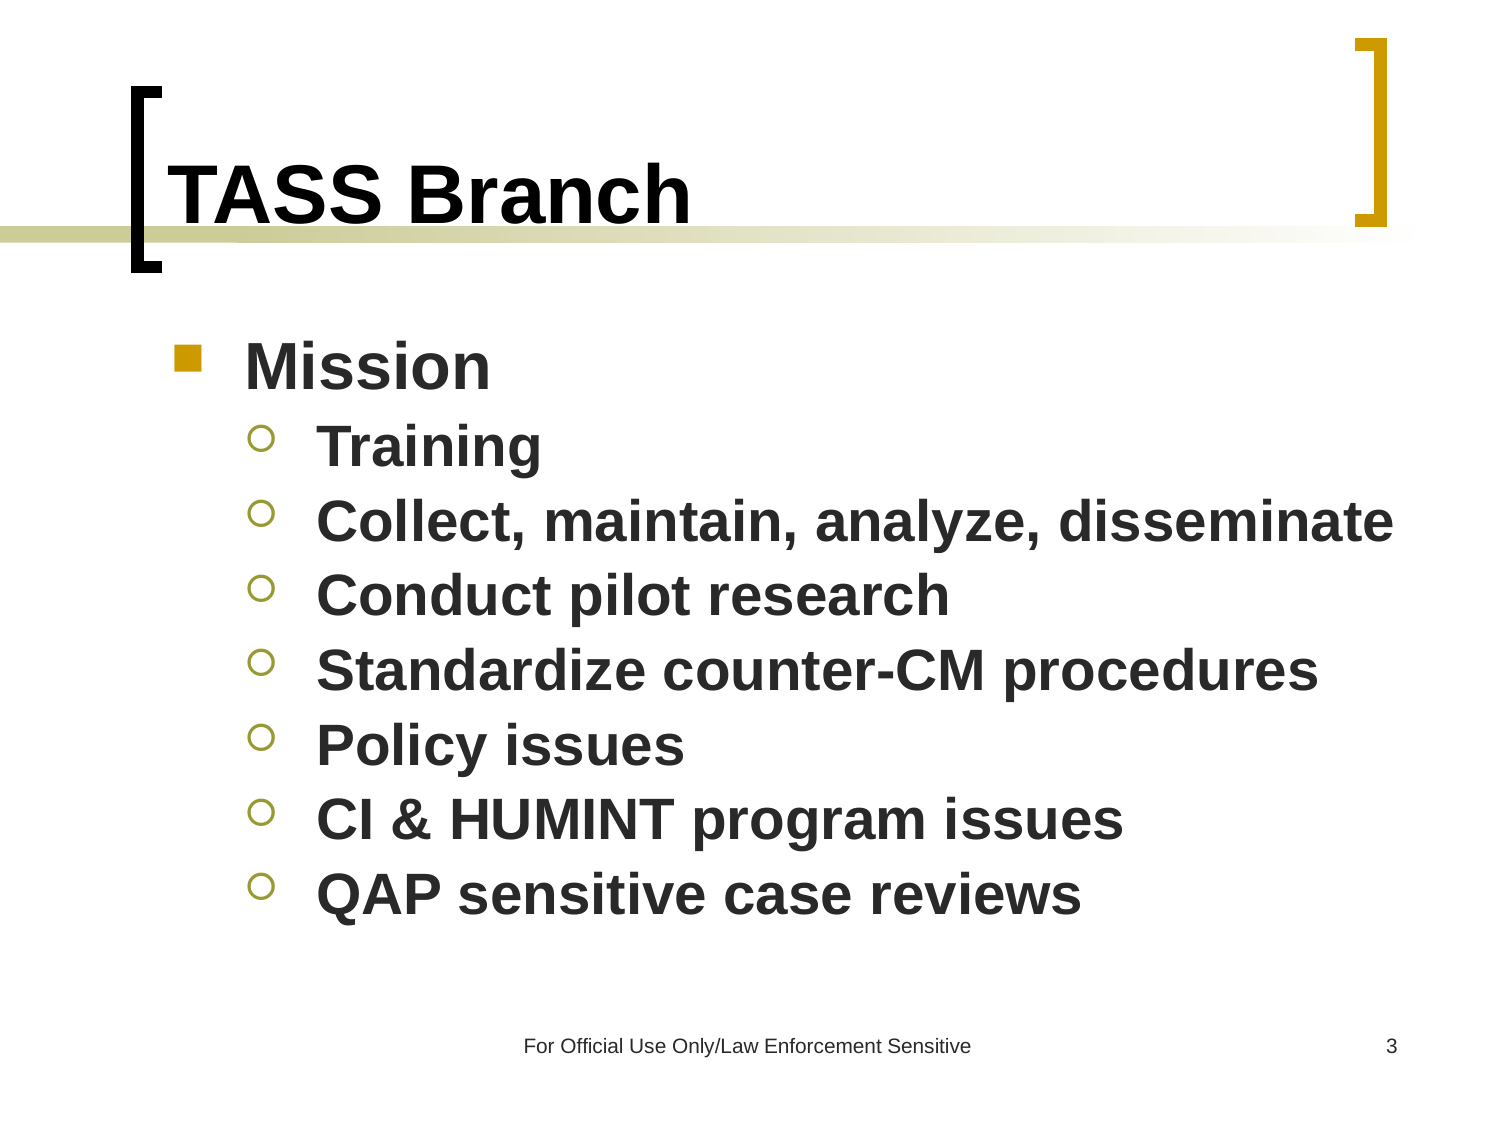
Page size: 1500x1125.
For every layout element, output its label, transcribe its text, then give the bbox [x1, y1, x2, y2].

title TASS Branch [152, 15, 1328, 248]
list Mission Training Collect, maintain, analyze, disseminate Conduct pilot research Standardize counter-CM procedures Policy issues CI & HUMINT program issues QAP sensitive case reviews [155, 324, 1451, 1001]
slide_number 3 [1099, 1024, 1413, 1101]
footer For Official Use Only/Law Enforcement Sensitive [497, 1024, 998, 1101]
